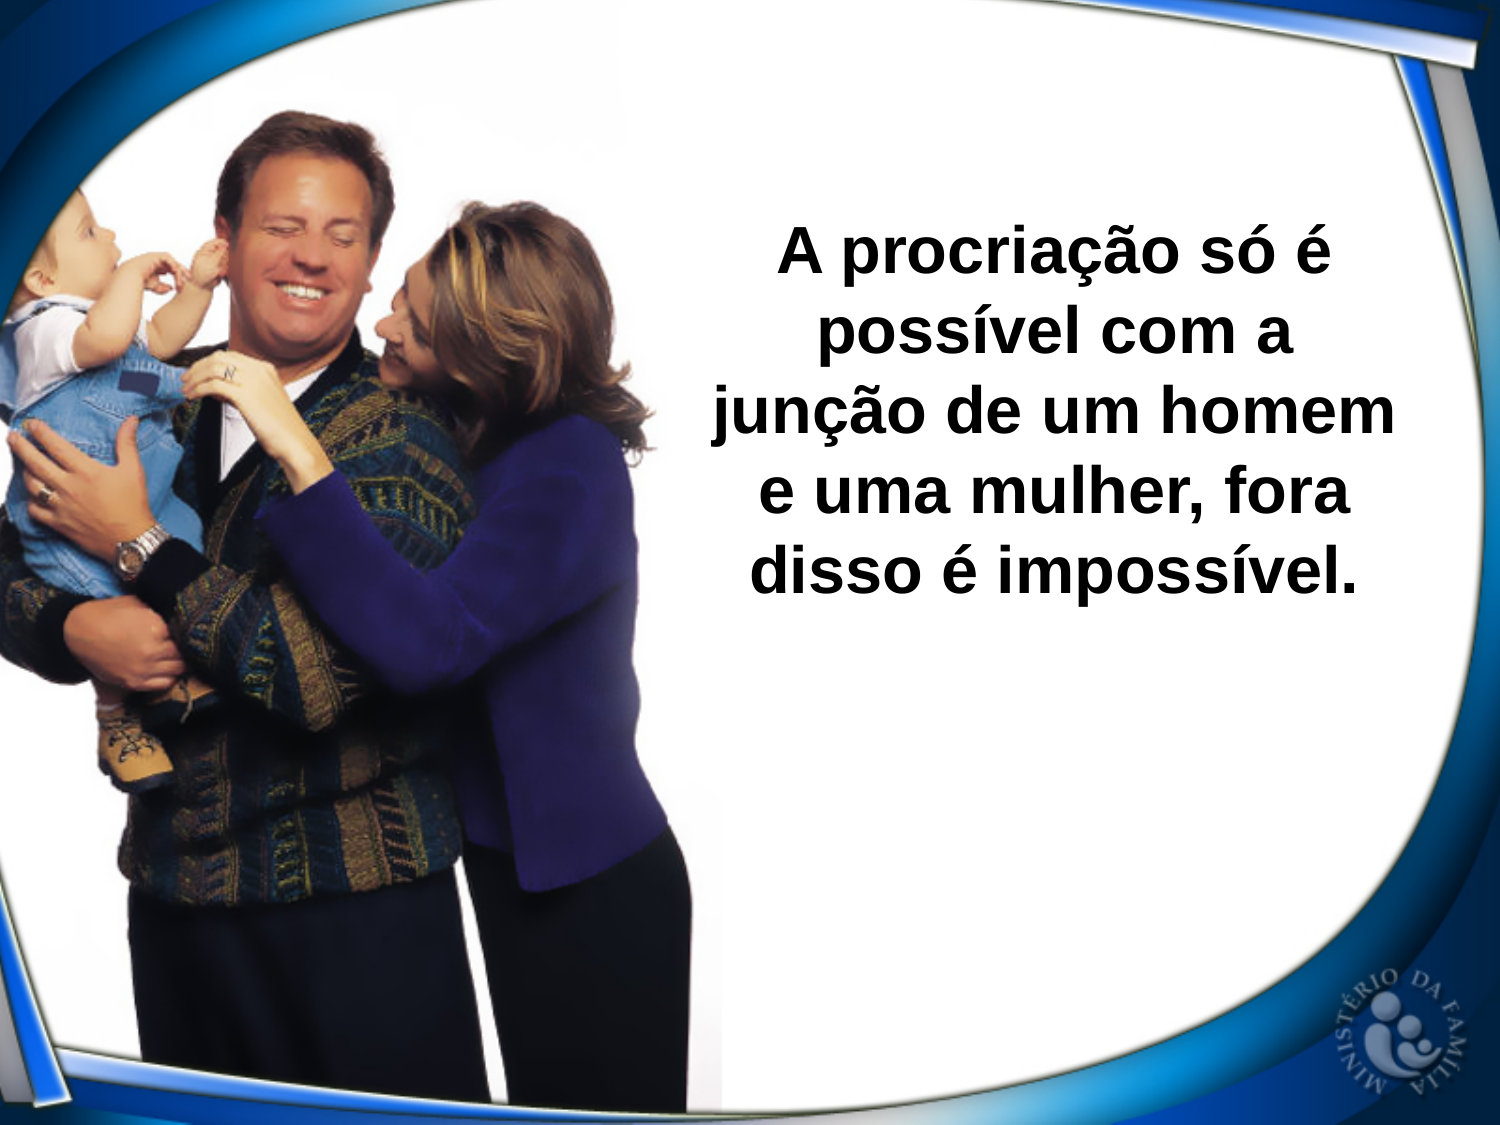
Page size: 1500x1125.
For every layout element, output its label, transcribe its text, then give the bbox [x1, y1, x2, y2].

picture [0, 0, 1500, 1125]
text_box A procriação só é possível com a junção de um homem e uma mulher, fora disso é impossível. [691, 199, 1418, 614]
